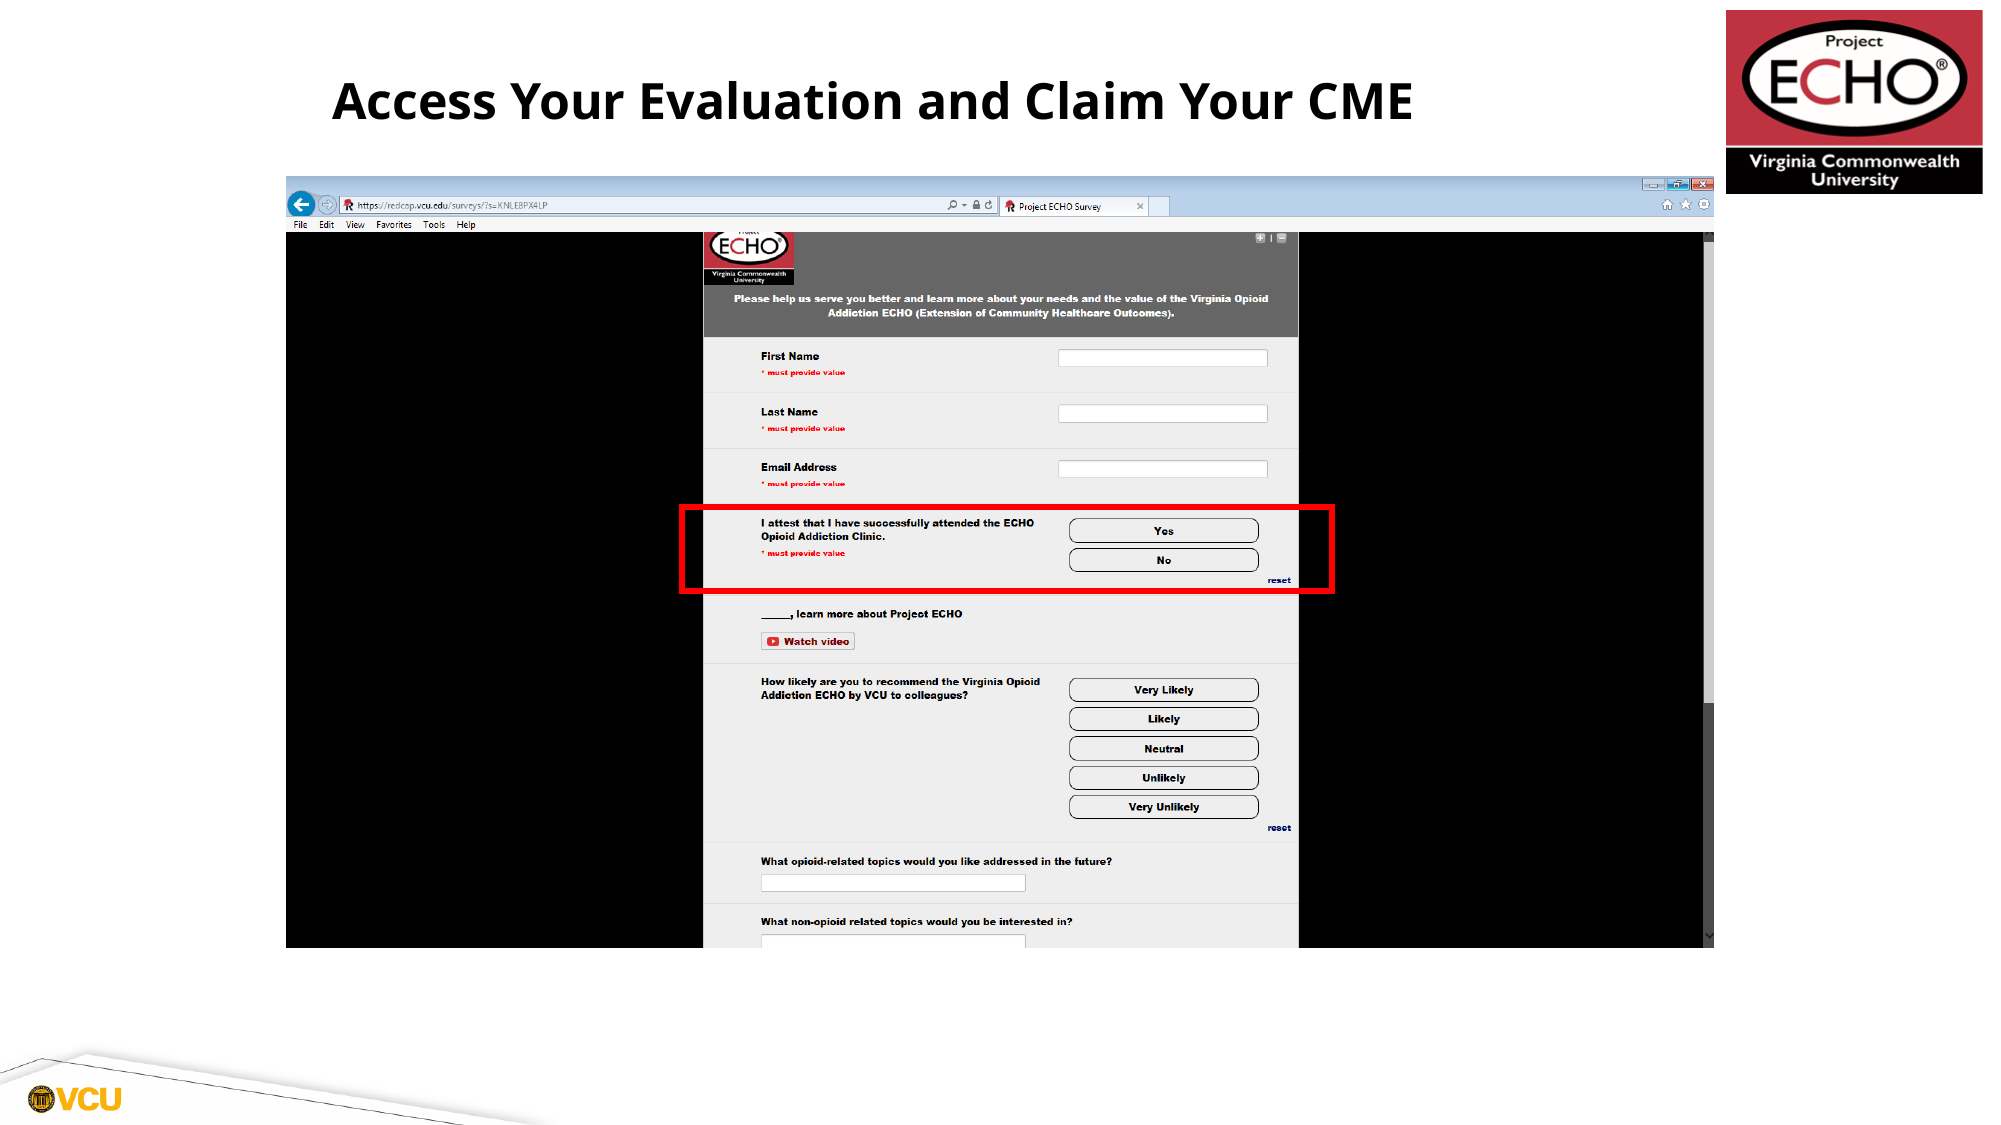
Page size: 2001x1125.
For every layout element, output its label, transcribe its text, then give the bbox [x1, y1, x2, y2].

title Access Your Evaluation and Claim Your CME [134, 62, 1600, 205]
picture [0, 1035, 563, 1125]
picture [286, 176, 1714, 948]
picture [1726, 10, 1983, 194]
